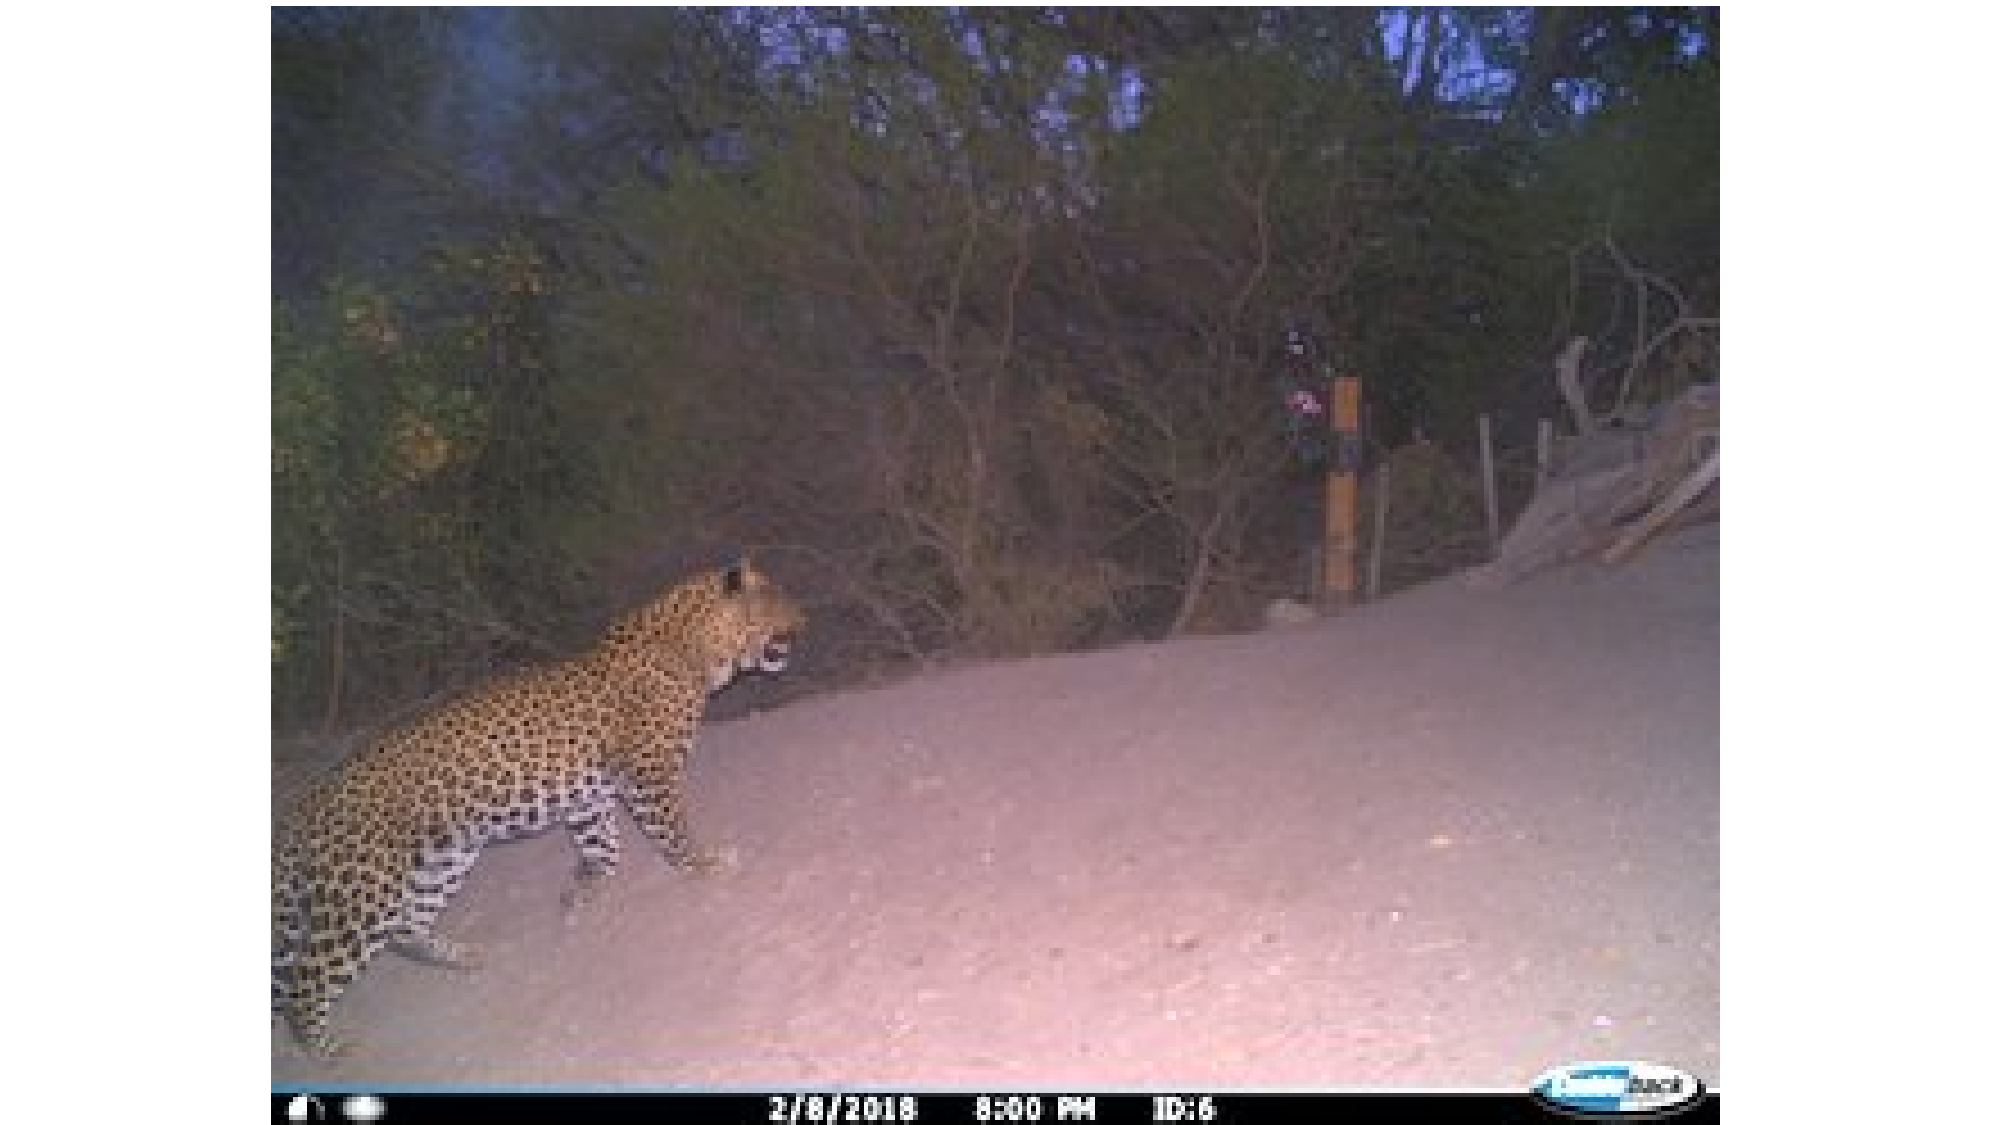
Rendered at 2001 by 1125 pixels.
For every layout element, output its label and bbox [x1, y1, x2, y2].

picture [271, 6, 1720, 1125]
